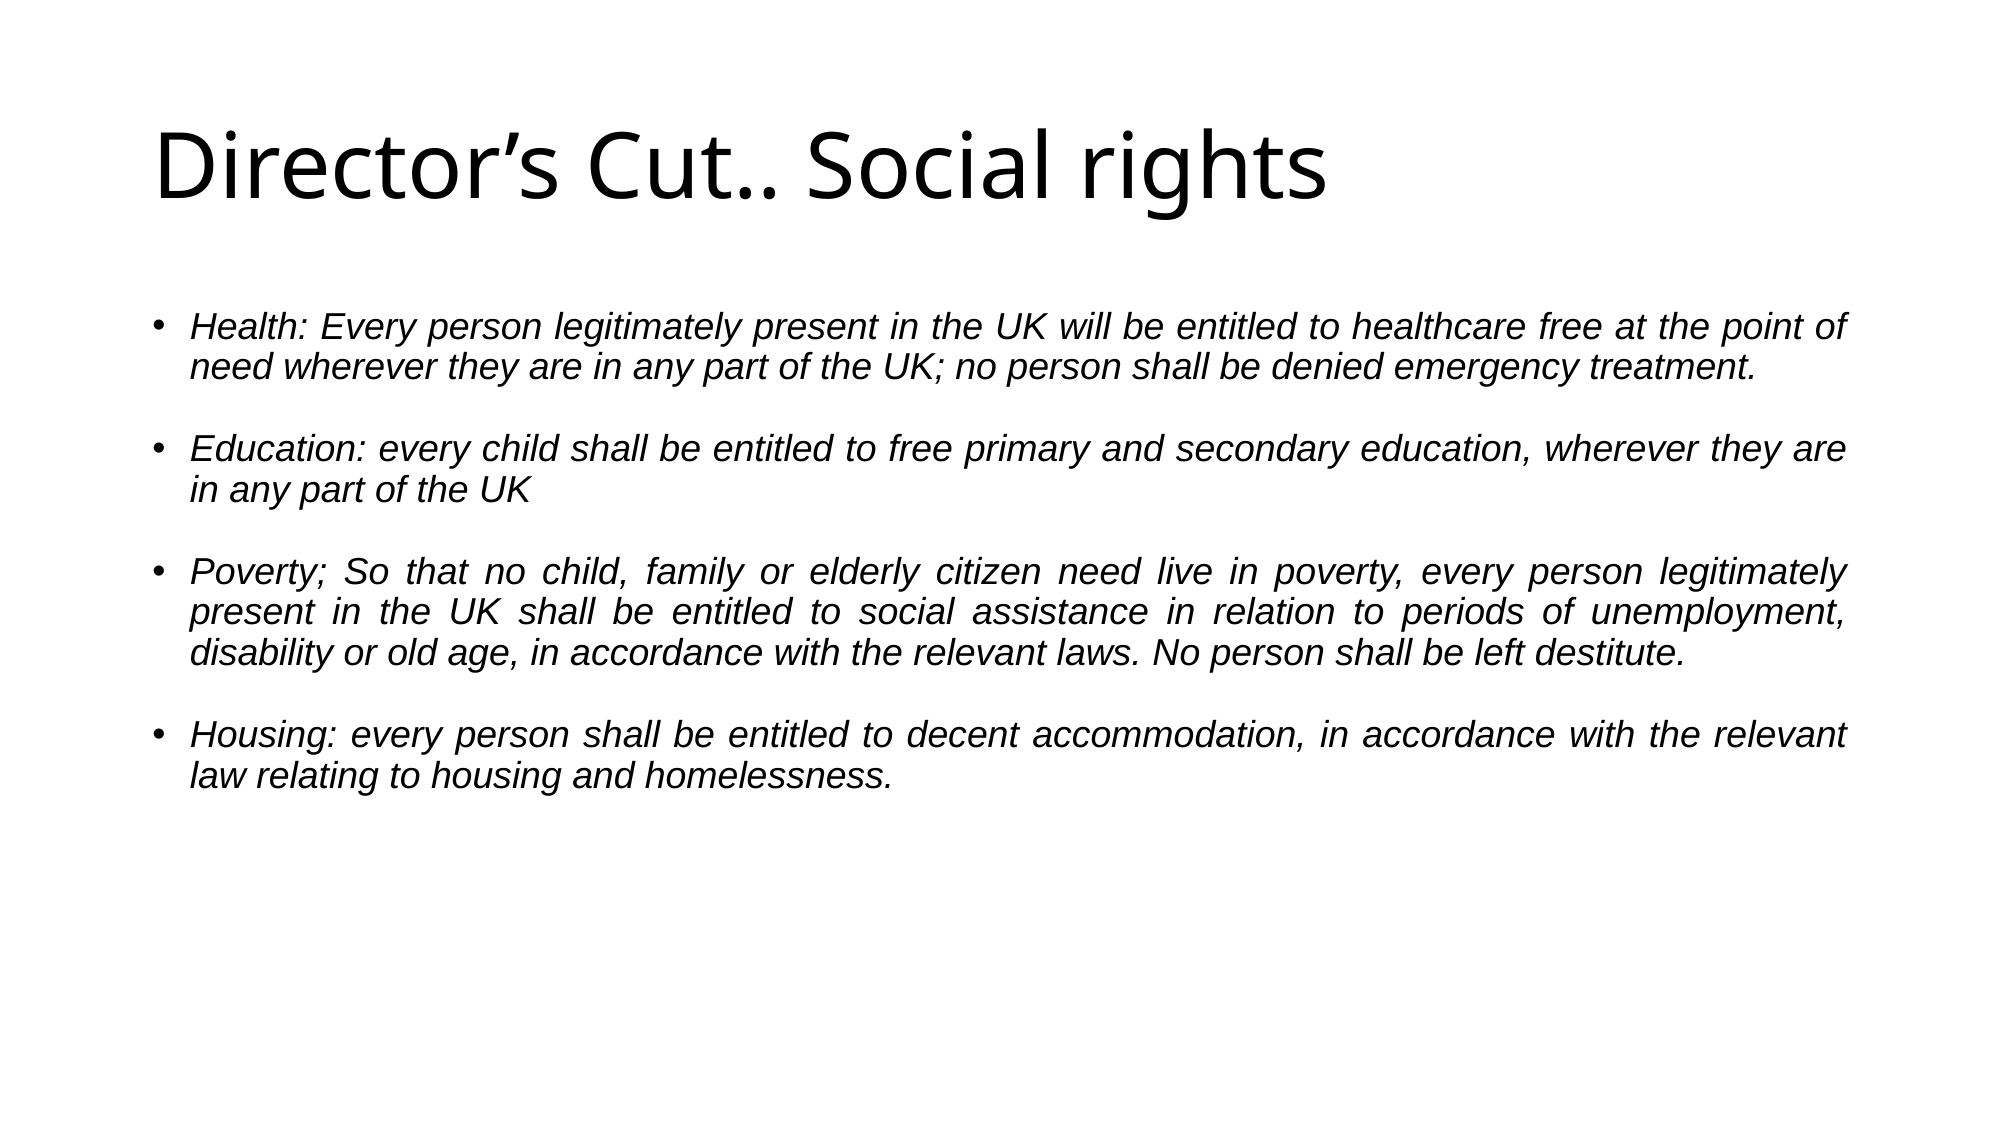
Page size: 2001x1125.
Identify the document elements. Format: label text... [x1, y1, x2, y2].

title Director’s Cut.. Social rights [137, 59, 1863, 278]
list Health: Every person legitimately present in the UK will be entitled to healthcare free at the point of need wherever they are in any part of the UK; no person shall be denied emergency treatment. Education: every child shall be entitled to free primary and secondary education, wherever they are in any part of the UK Poverty; So that no child, family or elderly citizen need live in poverty, every person legitimately present in the UK shall be entitled to social assistance in relation to periods of unemployment, disability or old age, in accordance with the relevant laws. No person shall be left destitute. Housing: every person shall be entitled to decent accommodation, in accordance with the relevant law relating to housing and homelessness. [137, 299, 1863, 1014]
